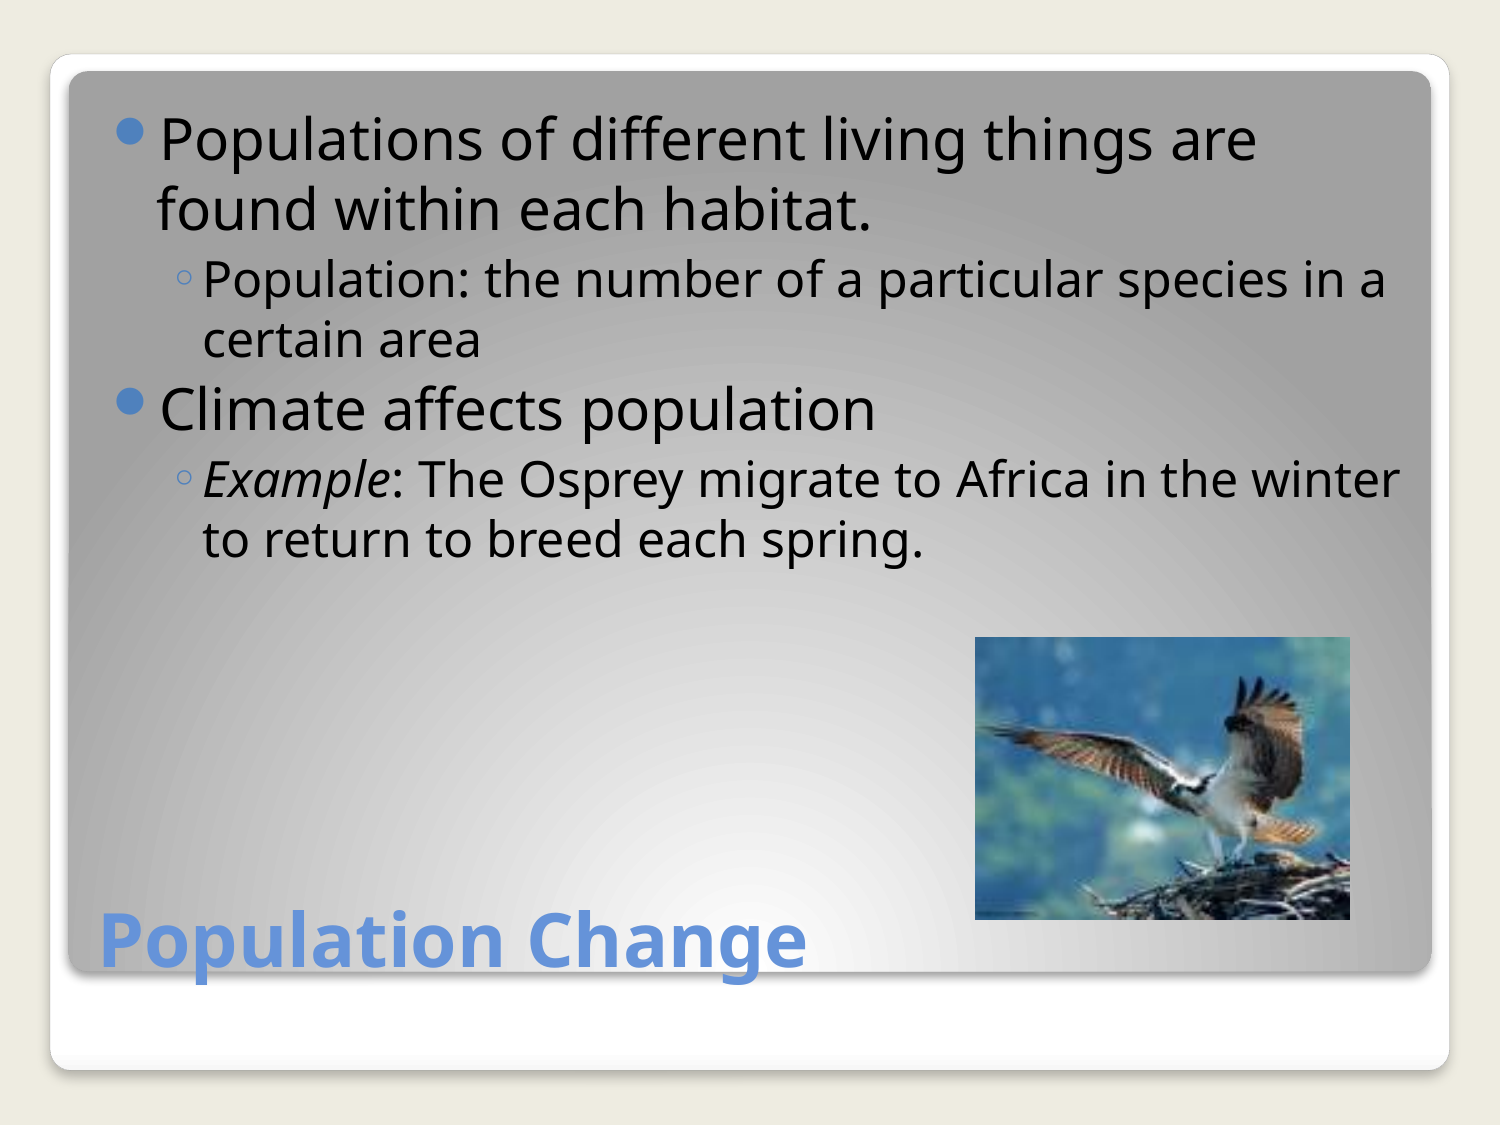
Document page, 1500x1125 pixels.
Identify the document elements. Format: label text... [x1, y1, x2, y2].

title Population Change [82, 817, 1425, 990]
picture [974, 637, 1351, 921]
list Populations of different living things are found within each habitat. Population: the number of a particular species in a certain area Climate affects population Example: The Osprey migrate to Africa in the winter to return to breed each spring. [82, 86, 1425, 774]
